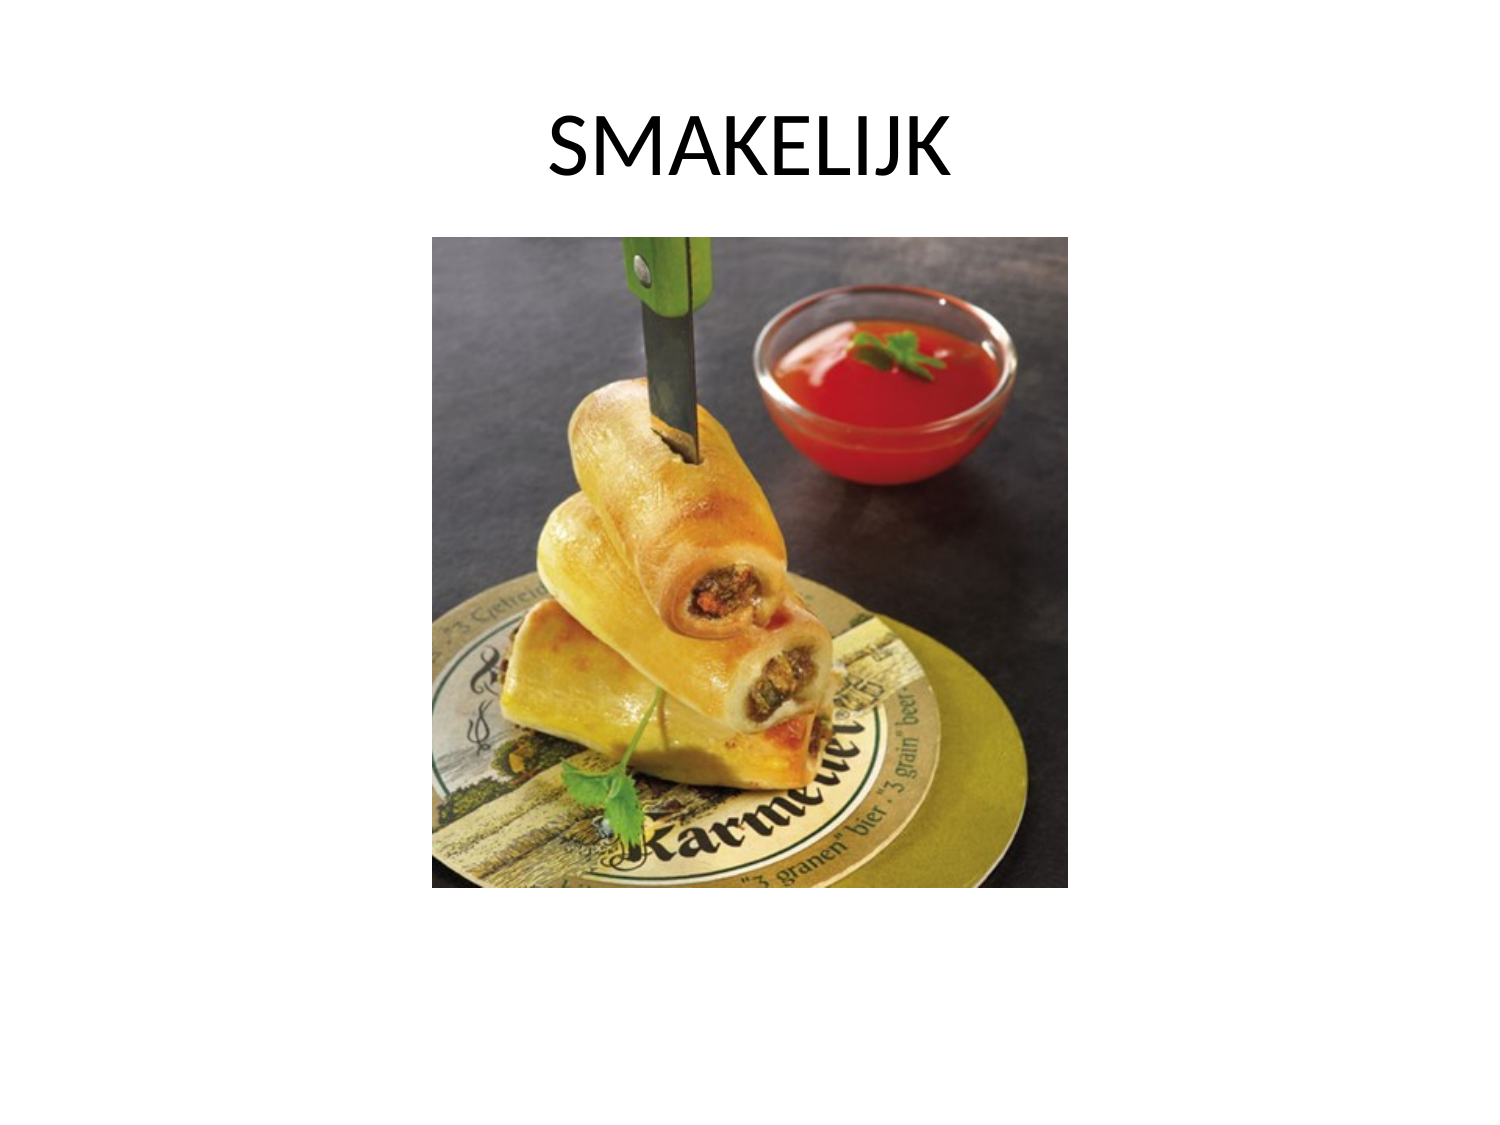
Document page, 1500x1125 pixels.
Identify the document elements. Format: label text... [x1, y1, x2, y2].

title SMAKELIJK [75, 45, 1425, 233]
picture [431, 237, 1069, 888]
